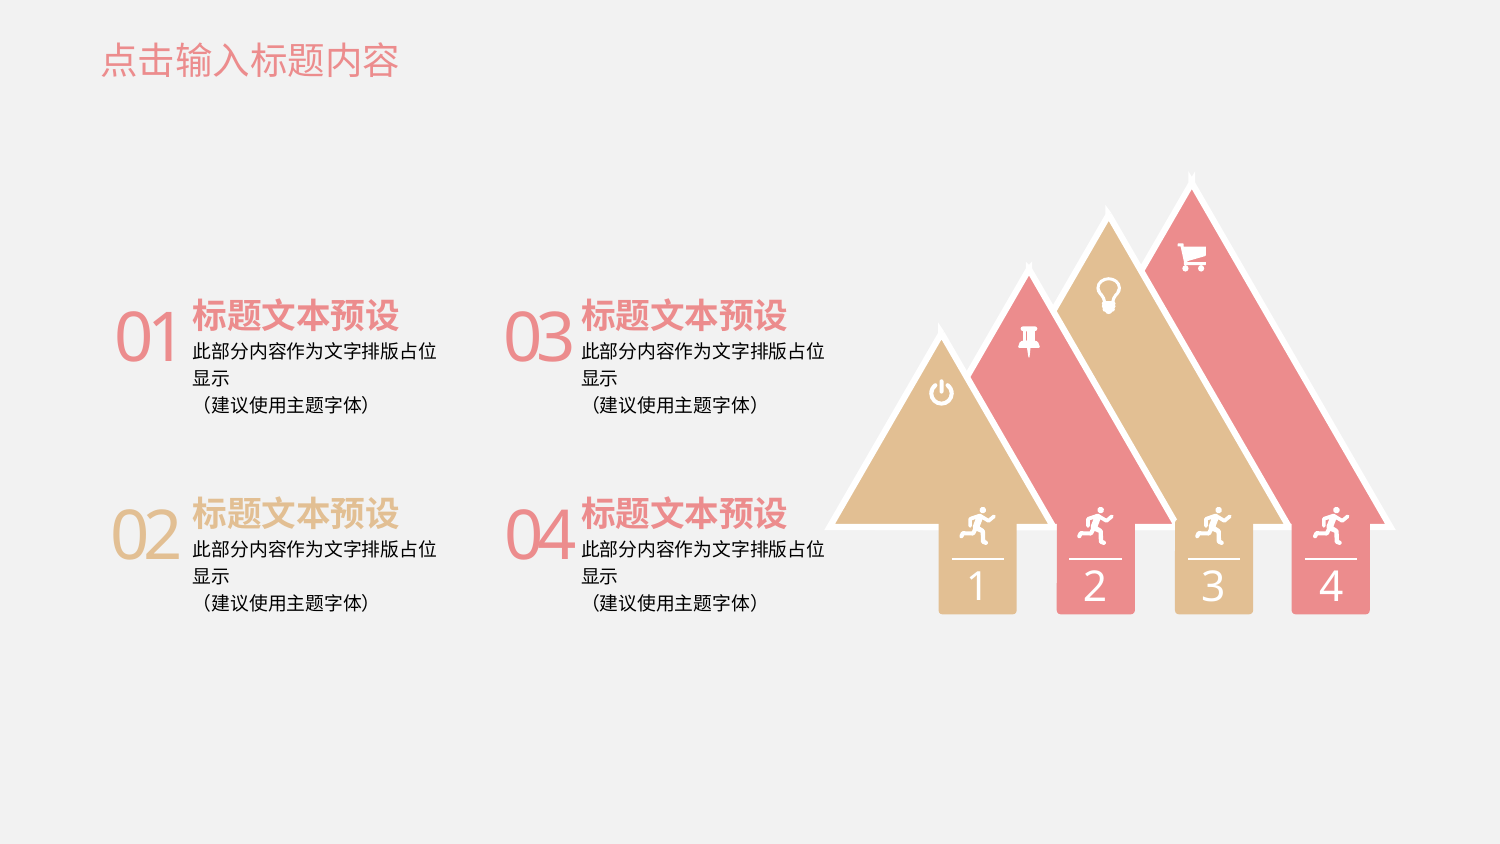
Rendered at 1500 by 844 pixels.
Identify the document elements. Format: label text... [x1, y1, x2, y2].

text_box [110, 292, 844, 615]
text_box 点击输入标题内容 [100, 28, 450, 91]
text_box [829, 182, 1391, 615]
